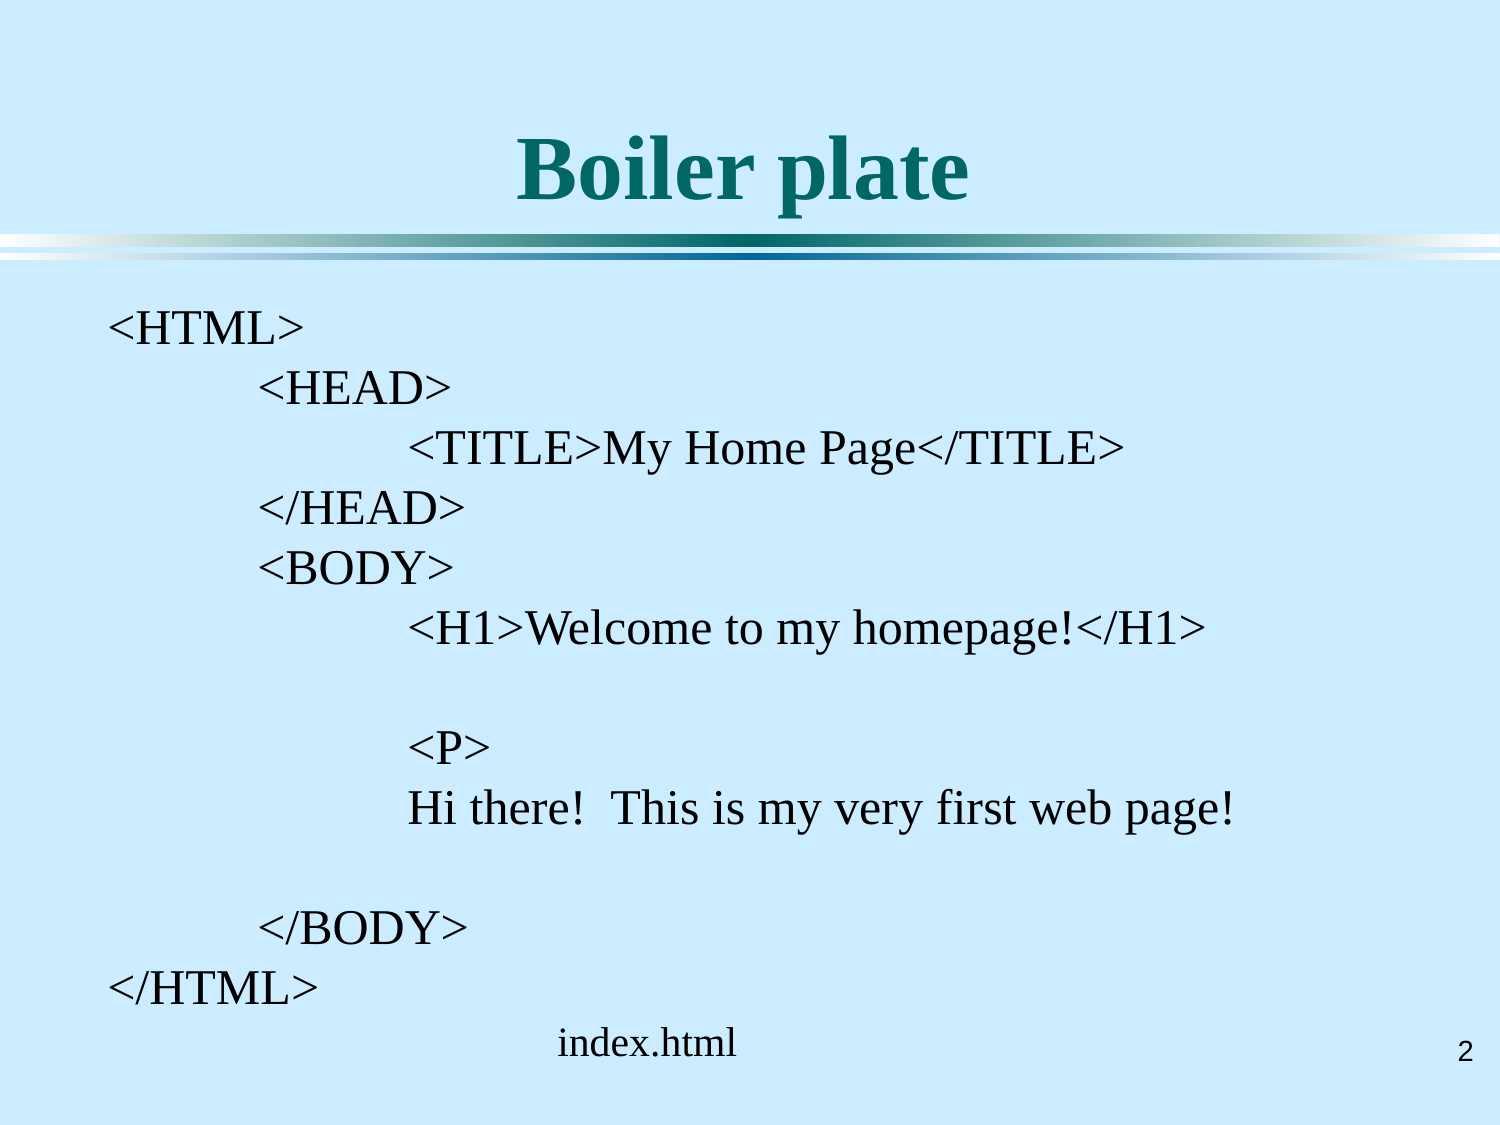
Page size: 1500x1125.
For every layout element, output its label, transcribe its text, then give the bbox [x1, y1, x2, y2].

text_box <HTML> <HEAD> <TITLE>My Home Page</TITLE> </HEAD> <BODY> <H1>Welcome to my homepage!</H1> <P> Hi there! This is my very first web page! </BODY> </HTML> index.html [92, 287, 1252, 1073]
title Boiler plate [99, 37, 1388, 225]
